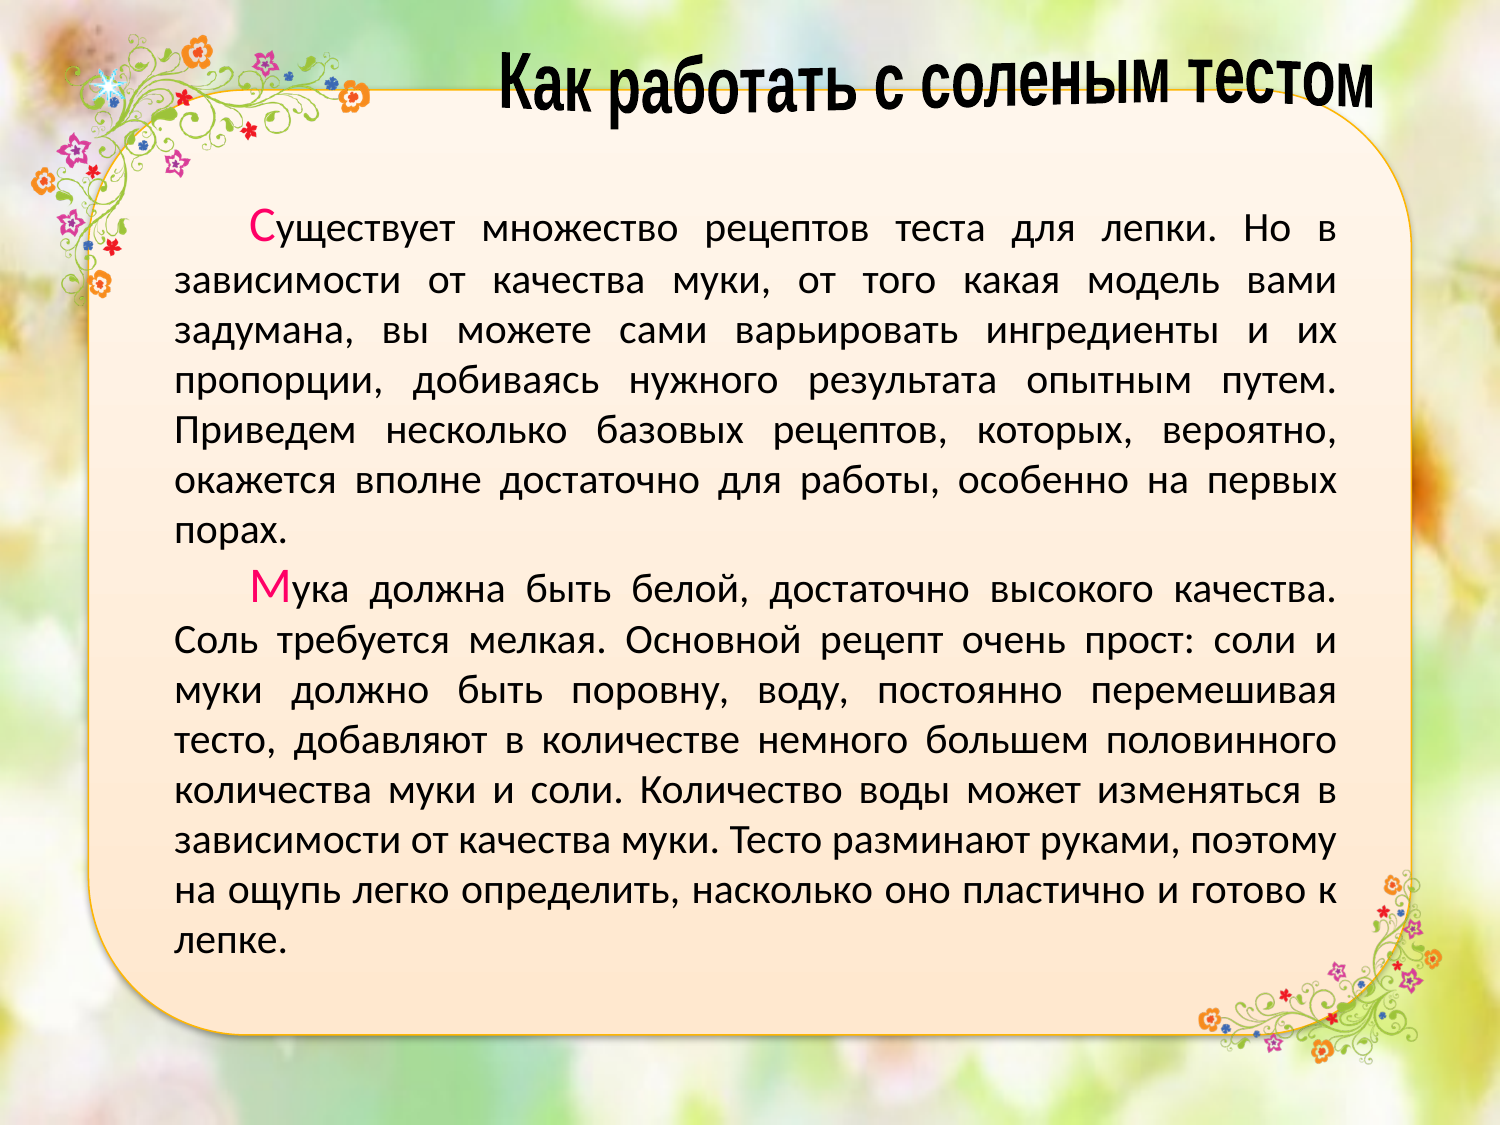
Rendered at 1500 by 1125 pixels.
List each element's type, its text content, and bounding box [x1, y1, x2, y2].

text_box Существует множество рецептов теста для лепки. Но в зависимости от качества муки, от того какая модель вами задумана, вы можете сами варьировать ингредиенты и их пропорции, добиваясь нужного результата опытным путем. Приведем несколько базовых рецептов, которых, вероятно, окажется вполне достаточно для работы, особенно на первых порах. Мука должна быть белой, достаточно высокого качества. Соль требуется мелкая. Основной рецепт очень прост: соли и муки должно быть поровну, воду, постоянно перемешивая тесто, добавляют в количестве немного большем половинного количества муки и соли. Количество воды может изменяться в зависимости от качества муки. Тесто разминают руками, поэтому на ощупь легко определить, насколько оно пластично и готово к лепке. [159, 184, 1353, 970]
picture [0, 0, 1500, 1125]
